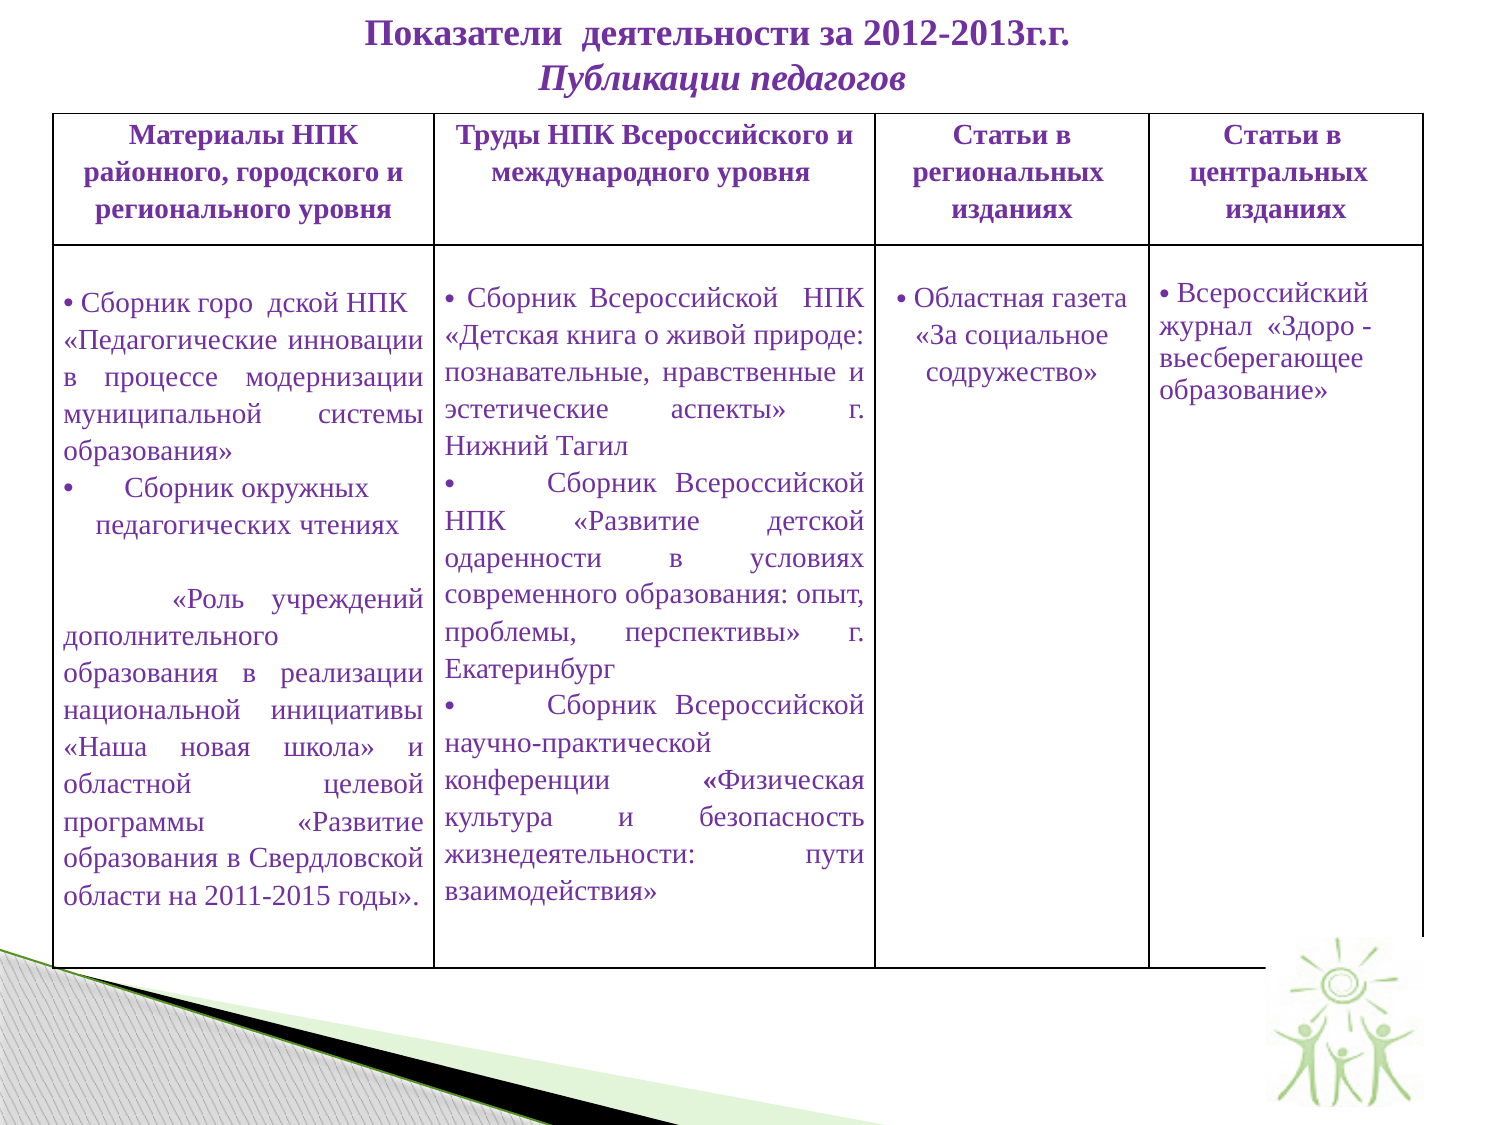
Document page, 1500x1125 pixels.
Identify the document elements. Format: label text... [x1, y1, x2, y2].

table_cell Областная газета «За социальное содружество» [876, 246, 1148, 967]
picture [1265, 937, 1430, 1108]
table_header Труды НПК Всероссийского и международного уровня [435, 114, 874, 244]
table_header Статьи в центральных изданиях [1150, 114, 1422, 244]
table_cell Сборник горо дской НПК «Педагогические инновации в процессе модернизации муниципальной системы образования» Сборник окружных педагогических чтениях «Роль учреждений дополнительного образования в реализации национальной инициативы «Наша новая школа» и областной целевой программы «Развитие образования в Свердловской области на 2011-2015 годы». [54, 246, 433, 967]
table_cell Сборник Всероссийской НПК «Детская книга о живой природе: познавательные, нравственные и эстетические аспекты» г. Нижний Тагил Сборник Всероссийской НПК «Развитие детской одаренности в условиях современного образования: опыт, проблемы, перспективы» г. Екатеринбург Сборник Всероссийской научно-практической конференции «Физическая культура и безопасность жизнедеятельности: пути взаимодействия» [435, 246, 874, 967]
table_cell Всероссийский журнал «Здоро - вьесберегающее образование» [1150, 246, 1422, 967]
table_header Статьи в региональных изданиях [876, 114, 1148, 244]
text_box Показатели деятельности за 2012-2013г.г. Публикации педагогов [0, 0, 1436, 106]
table_header Материалы НПК районного, городского и регионального уровня [54, 114, 433, 244]
